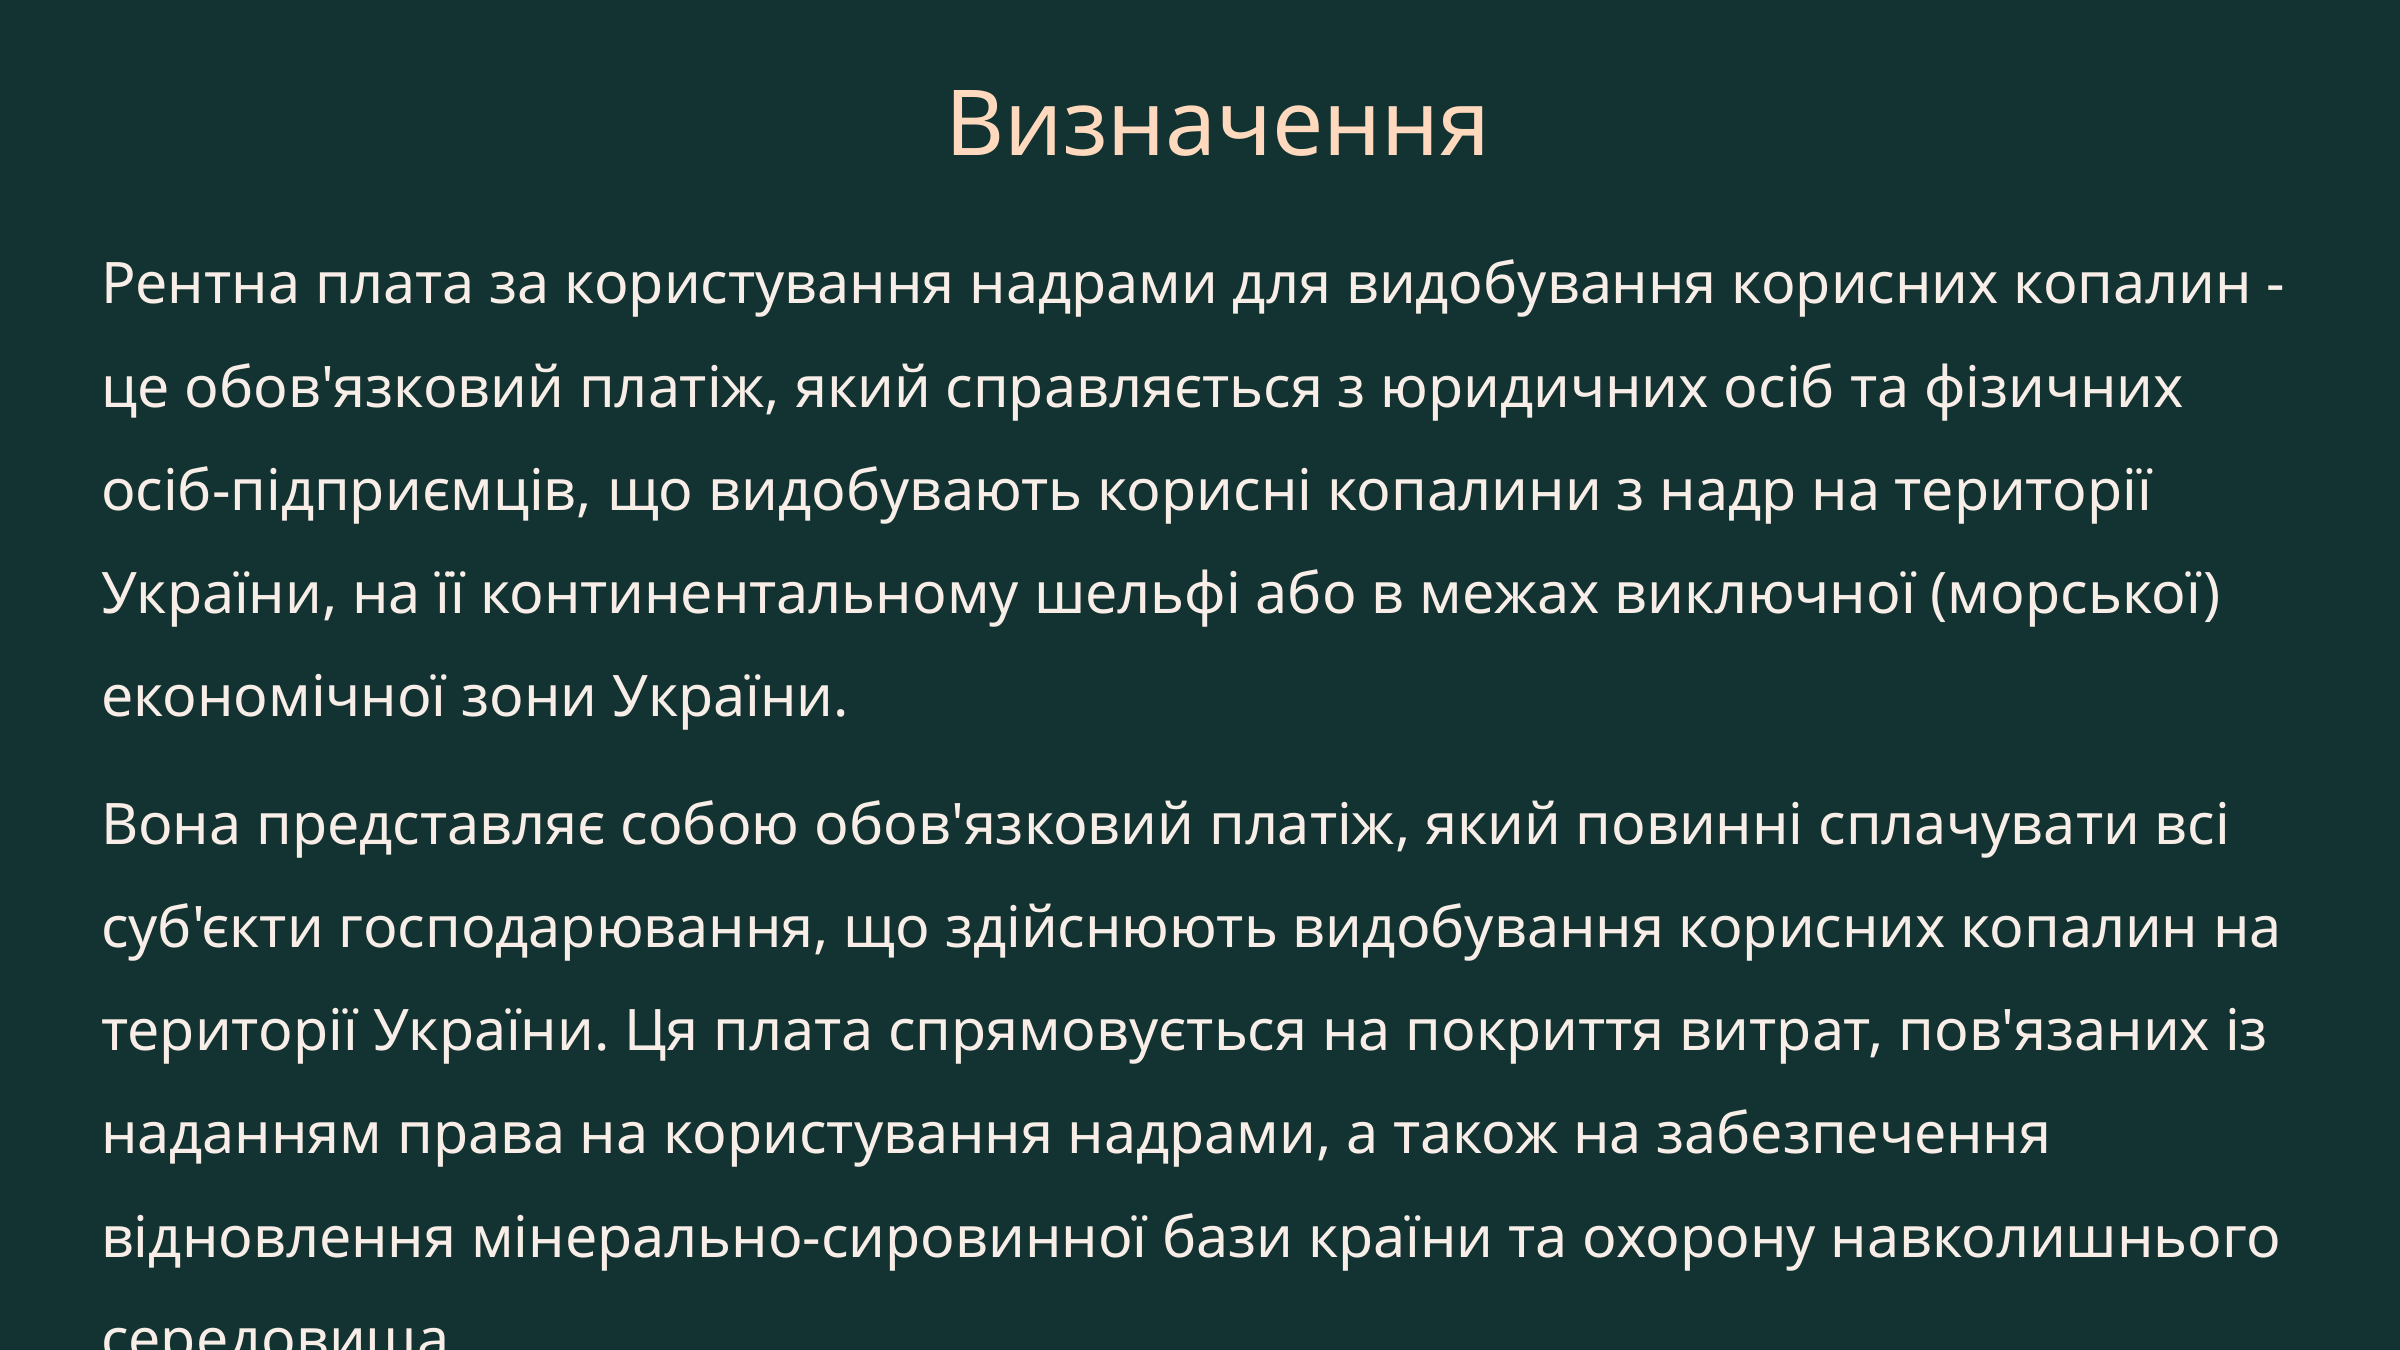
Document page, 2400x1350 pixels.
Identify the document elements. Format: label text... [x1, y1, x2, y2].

text_box [0, 0, 2400, 1350]
text_box Визначення [74, 29, 2385, 182]
text_box Рентна плата за користування надрами для видобування корисних копалин - це обов'язковий платіж, який справляється з юридичних осіб та фізичних осіб-підприємців, що видобувають корисні копалини з надр на території України, на її континентальному шельфі або в межах виключної (морської) економічної зони України. Вона представляє собою обов'язковий платіж, який повинні сплачувати всі суб'єкти господарювання, що здійснюють видобування корисних копалин на території України. Ця плата спрямовується на покриття витрат, пов'язаних із наданням права на користування надрами, а також на забезпечення відновлення мінерально-сировинної бази країни та охорону навколишнього середовища. [86, 204, 2314, 925]
